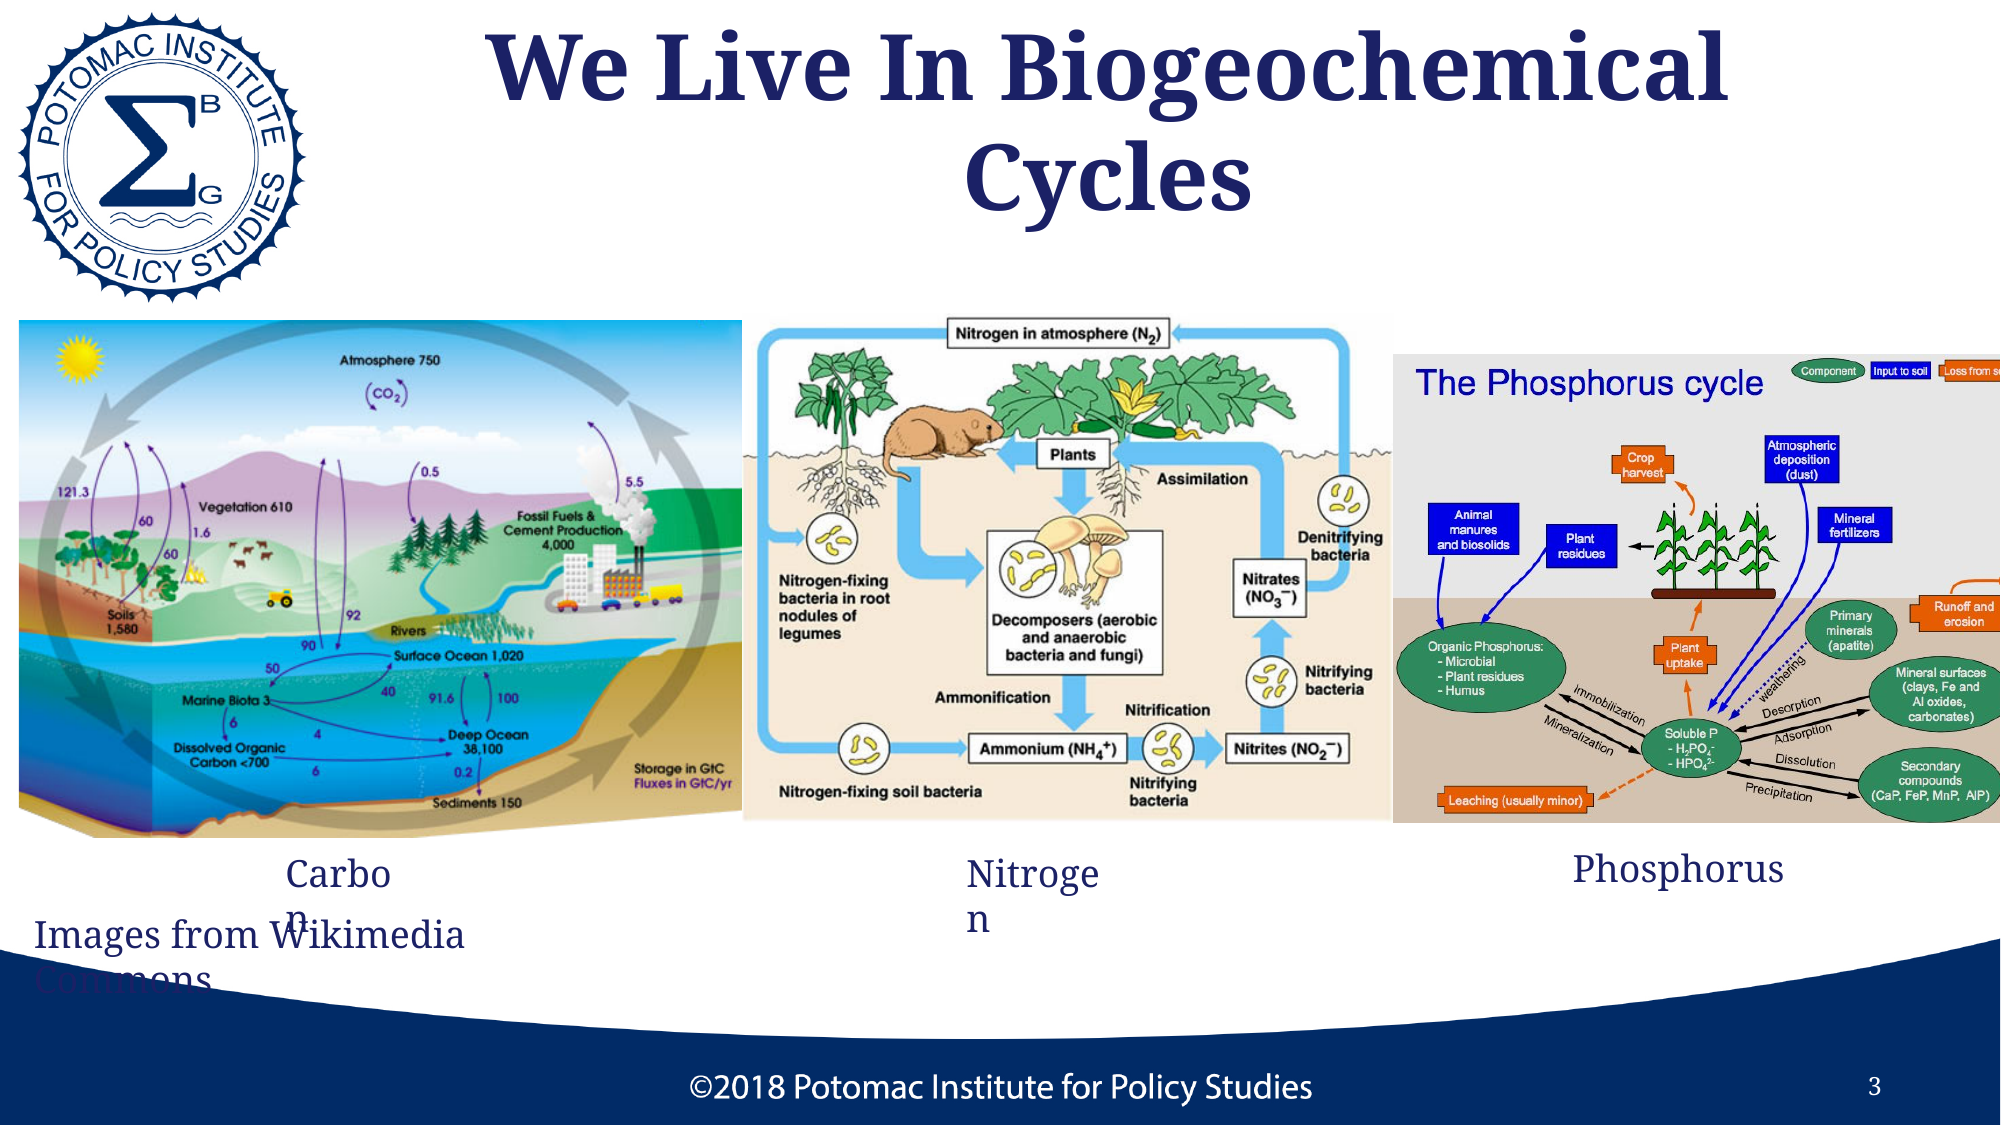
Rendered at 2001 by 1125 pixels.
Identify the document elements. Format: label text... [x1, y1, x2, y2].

picture [0, 0, 2001, 1125]
title We Live In Biogeochemical Cycles [350, 24, 1867, 213]
text_box Images from Wikimedia Commons [18, 903, 618, 1009]
text_box Phosphorus [1557, 837, 1816, 898]
text_box Nitrogen [951, 843, 1123, 948]
slide_number 3 [1783, 1062, 1967, 1113]
text_box Carbon [270, 847, 430, 903]
